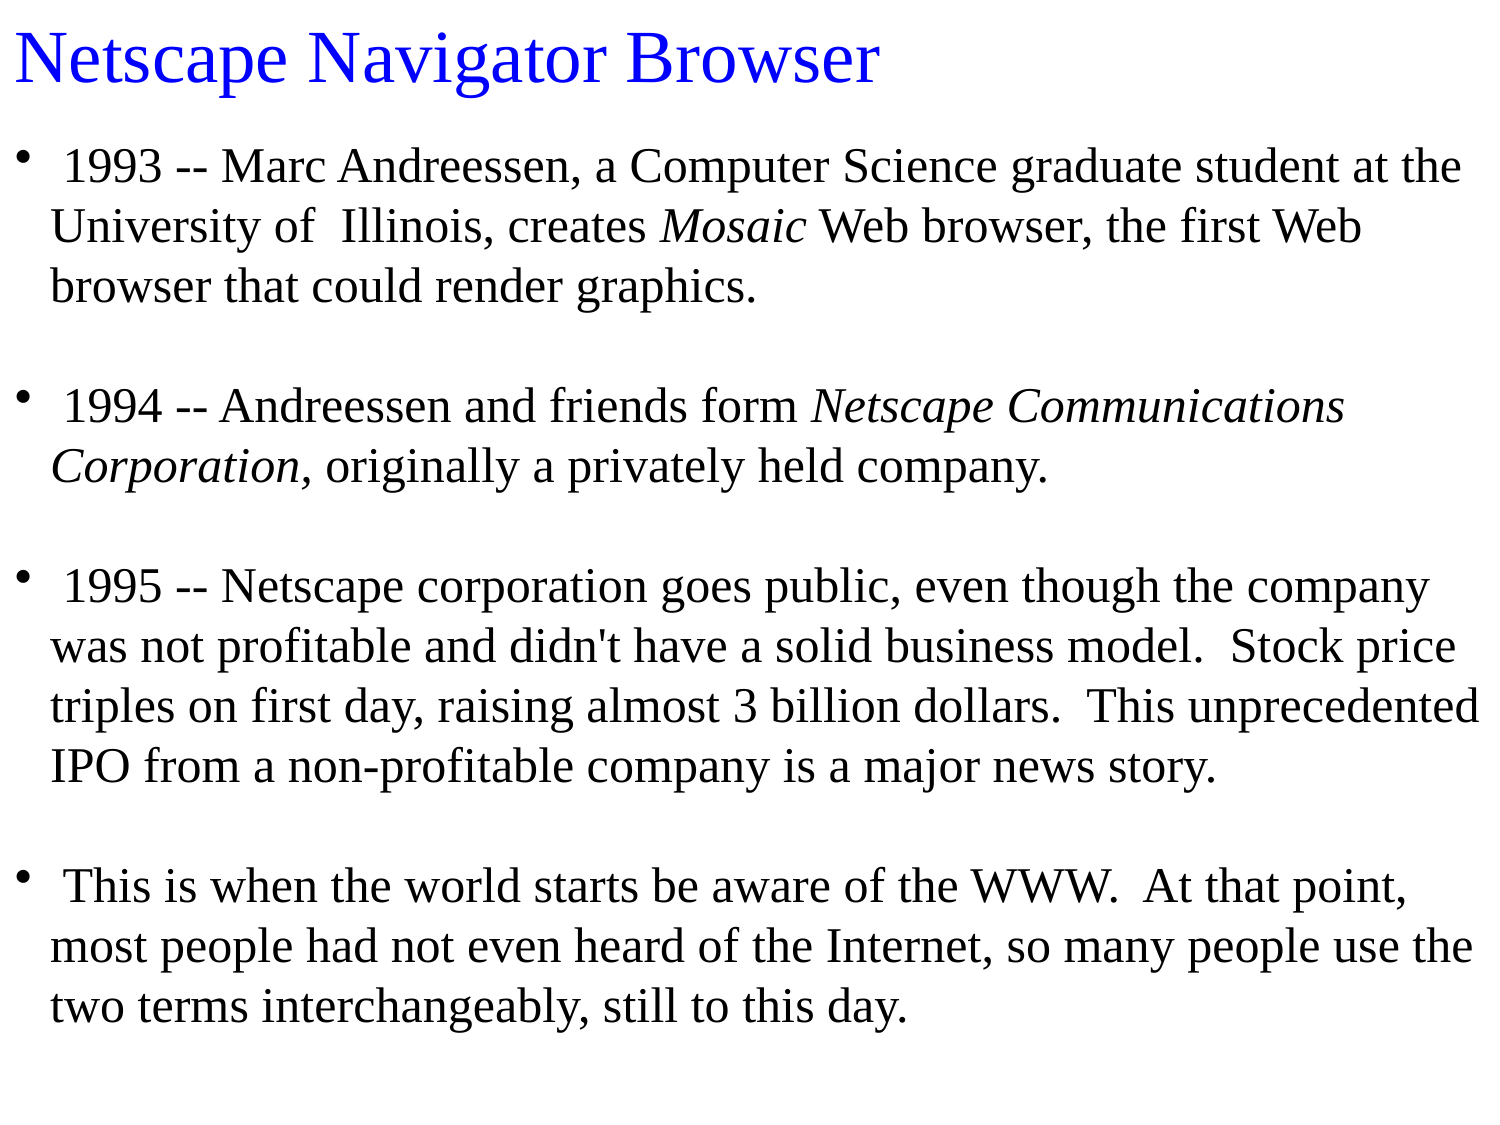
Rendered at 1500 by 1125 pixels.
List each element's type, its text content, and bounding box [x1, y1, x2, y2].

text_box Netscape Navigator Browser 1993 -- Marc Andreessen, a Computer Science graduate student at the University of Illinois, creates Mosaic Web browser, the first Web browser that could render graphics. 1994 -- Andreessen and friends form Netscape Communications Corporation, originally a privately held company. 1995 -- Netscape corporation goes public, even though the company was not profitable and didn't have a solid business model. Stock price triples on first day, raising almost 3 billion dollars. This unprecedented IPO from a non-profitable company is a major news story. This is when the world starts be aware of the WWW. At that point, most people had not even heard of the Internet, so many people use the two terms interchangeably, still to this day. [0, 0, 1500, 1125]
